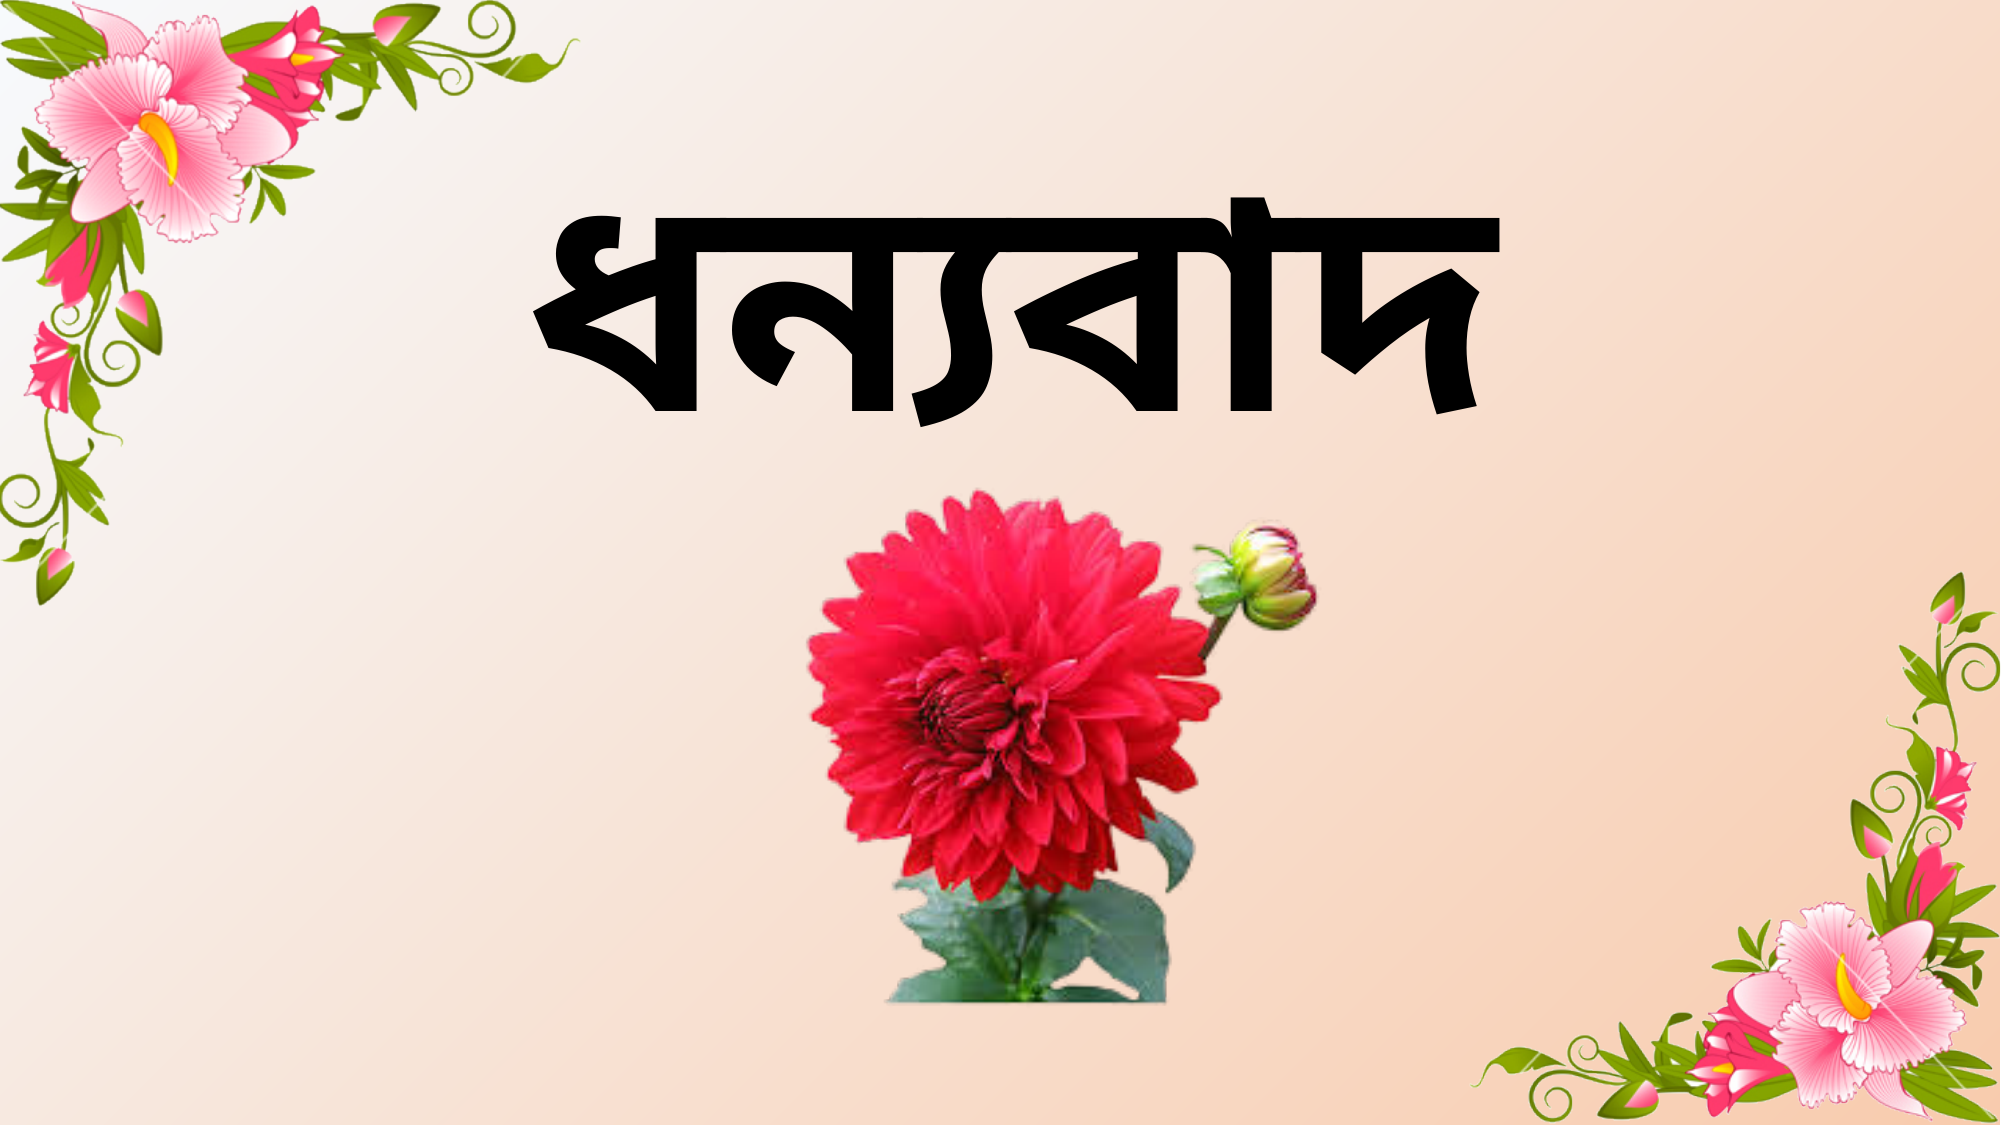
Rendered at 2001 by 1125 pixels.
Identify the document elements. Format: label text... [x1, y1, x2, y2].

picture [770, 465, 1357, 1081]
picture [1463, 563, 2001, 1125]
picture [0, 0, 587, 614]
title ধন্যবাদ [513, 135, 1778, 396]
